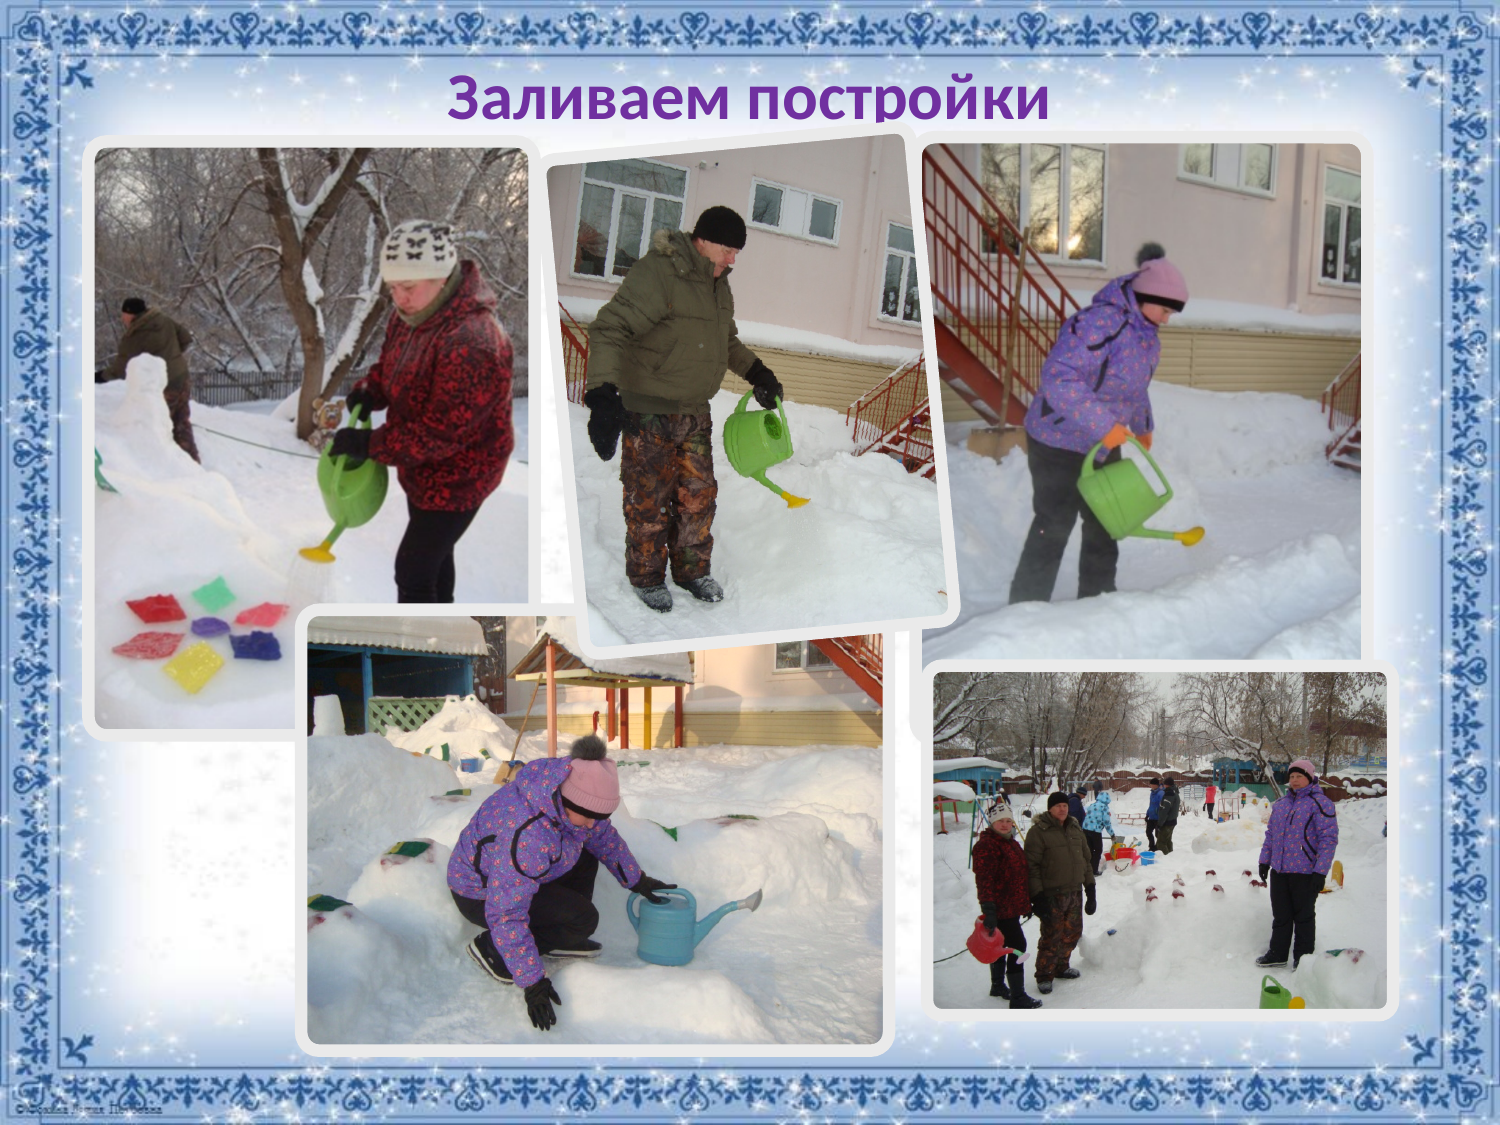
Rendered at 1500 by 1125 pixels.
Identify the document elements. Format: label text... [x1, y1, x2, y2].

title Заливаем постройки [75, 45, 1425, 233]
picture [0, 0, 1500, 1125]
